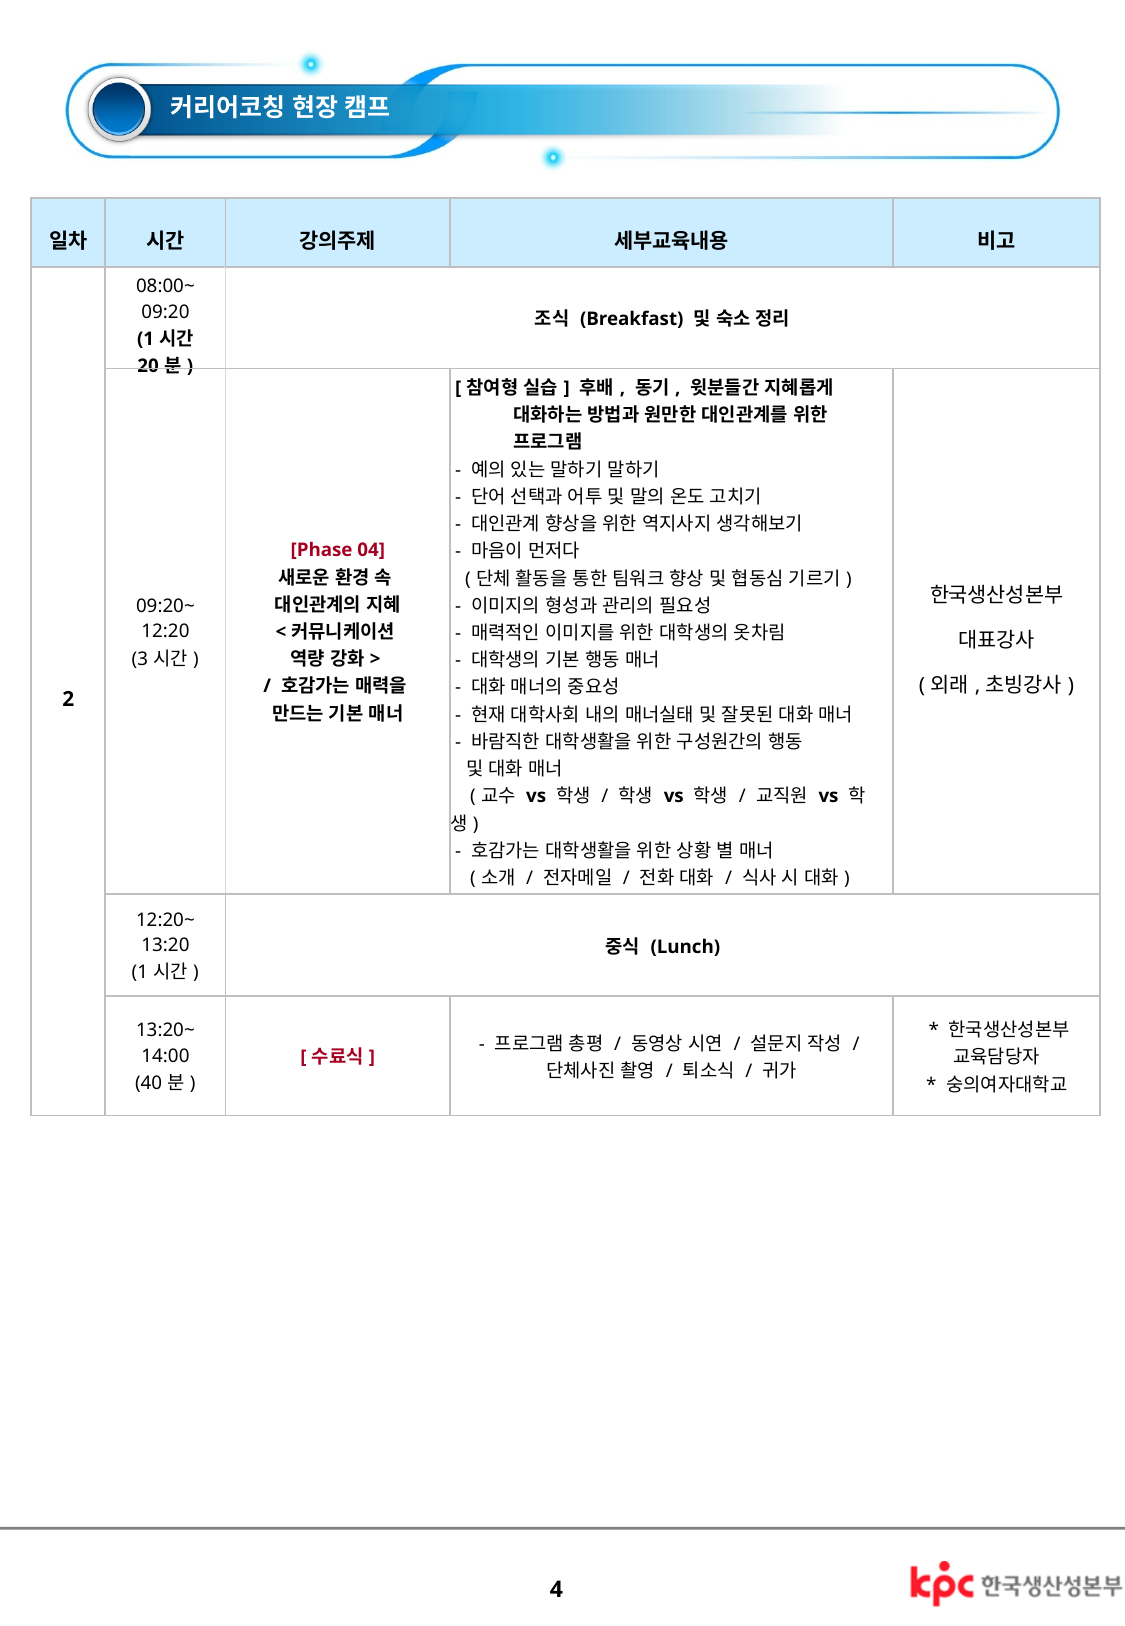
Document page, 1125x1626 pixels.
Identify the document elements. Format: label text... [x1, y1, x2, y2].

table_cell * 한국생산성본부 교육담당자 * 숭의여자대학교 [894, 997, 1099, 1115]
table_header 시간 [106, 199, 225, 266]
table_cell 2 [32, 268, 104, 1115]
picture [65, 47, 1061, 174]
table_cell 09:20~ 12:20 (3시간) [106, 369, 225, 893]
table_header 강의주제 [226, 199, 449, 266]
table_cell [수료식] [226, 997, 449, 1115]
table_cell 조식 (Breakfast) 및 숙소 정리 [226, 268, 1099, 368]
table_cell 한국생산성본부 대표강사 (외래,초빙강사) [894, 369, 1099, 893]
table_header 세부교육내용 [451, 199, 892, 266]
table_header 일차 [32, 199, 104, 266]
table_cell 12:20~ 13:20 (1시간) [106, 895, 225, 995]
table_cell 08:00~ 09:20 (1시간 20분) [106, 268, 225, 368]
picture [907, 1561, 1125, 1607]
table_header 비고 [894, 199, 1099, 266]
table_cell 13:20~ 14:00 (40분) [106, 997, 225, 1115]
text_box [78, 68, 853, 150]
table_cell [Phase 04] 새로운 환경 속 대인관계의 지혜 <커뮤니케이션 역량 강화> / 호감가는 매력을 만드는 기본 매너 [226, 369, 449, 893]
table_cell [참여형 실습] 후배, 동기, 윗분들간 지혜롭게 대화하는 방법과 원만한 대인관계를 위한 프로그램 - 예의 있는 말하기 말하기 - 단어 선택과 어투 및 말의 온도 고치기 - 대인관계 향상을 위한 역지사지 생각해보기 - 마음이 먼저다 (단체 활동을 통한 팀워크 향상 및 협동심 기르기) - 이미지의 형성과 관리의 필요성 - 매력적인 이미지를 위한 대학생의 옷차림 - 대학생의 기본 행동 매너 - 대화 매너의 중요성 - 현재 대학사회 내의 매너실태 및 잘못된 대화 매너 - 바람직한 대학생활을 위한 구성원간의 행동 및 대화 매너 (교수 vs 학생 / 학생 vs 학생 / 교직원 vs 학생) - 호감가는 대학생활을 위한 상황 별 매너 (소개 / 전자메일 / 전화 대화 / 식사 시 대화) [451, 369, 892, 893]
table_cell 중식 (Lunch) [226, 895, 1099, 995]
table_cell - 프로그램 총평 / 동영상 시연 / 설문지 작성 / 단체사진 촬영 / 퇴소식 / 귀가 [451, 997, 892, 1115]
